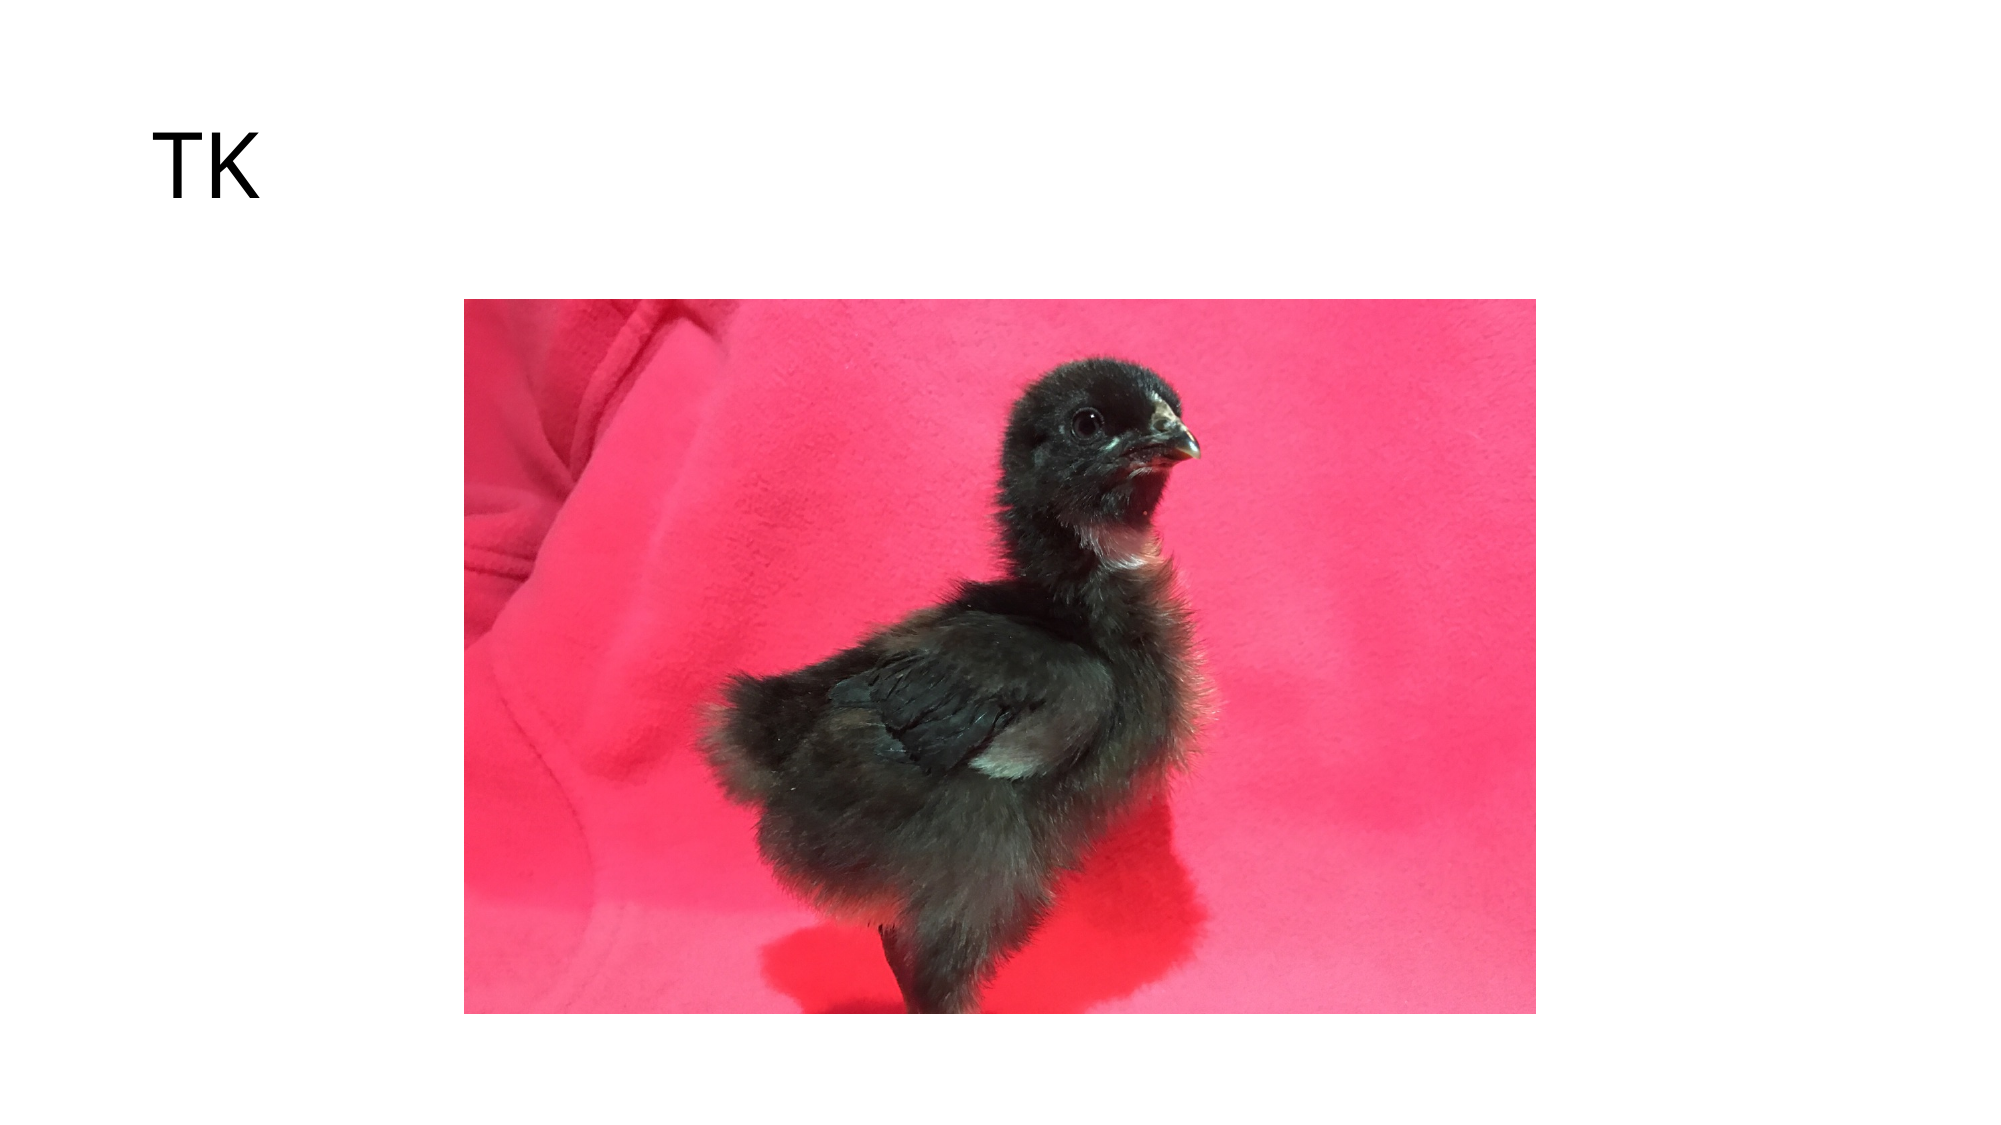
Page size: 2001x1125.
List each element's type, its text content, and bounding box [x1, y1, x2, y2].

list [464, 299, 1536, 1014]
title TK [137, 59, 1863, 278]
